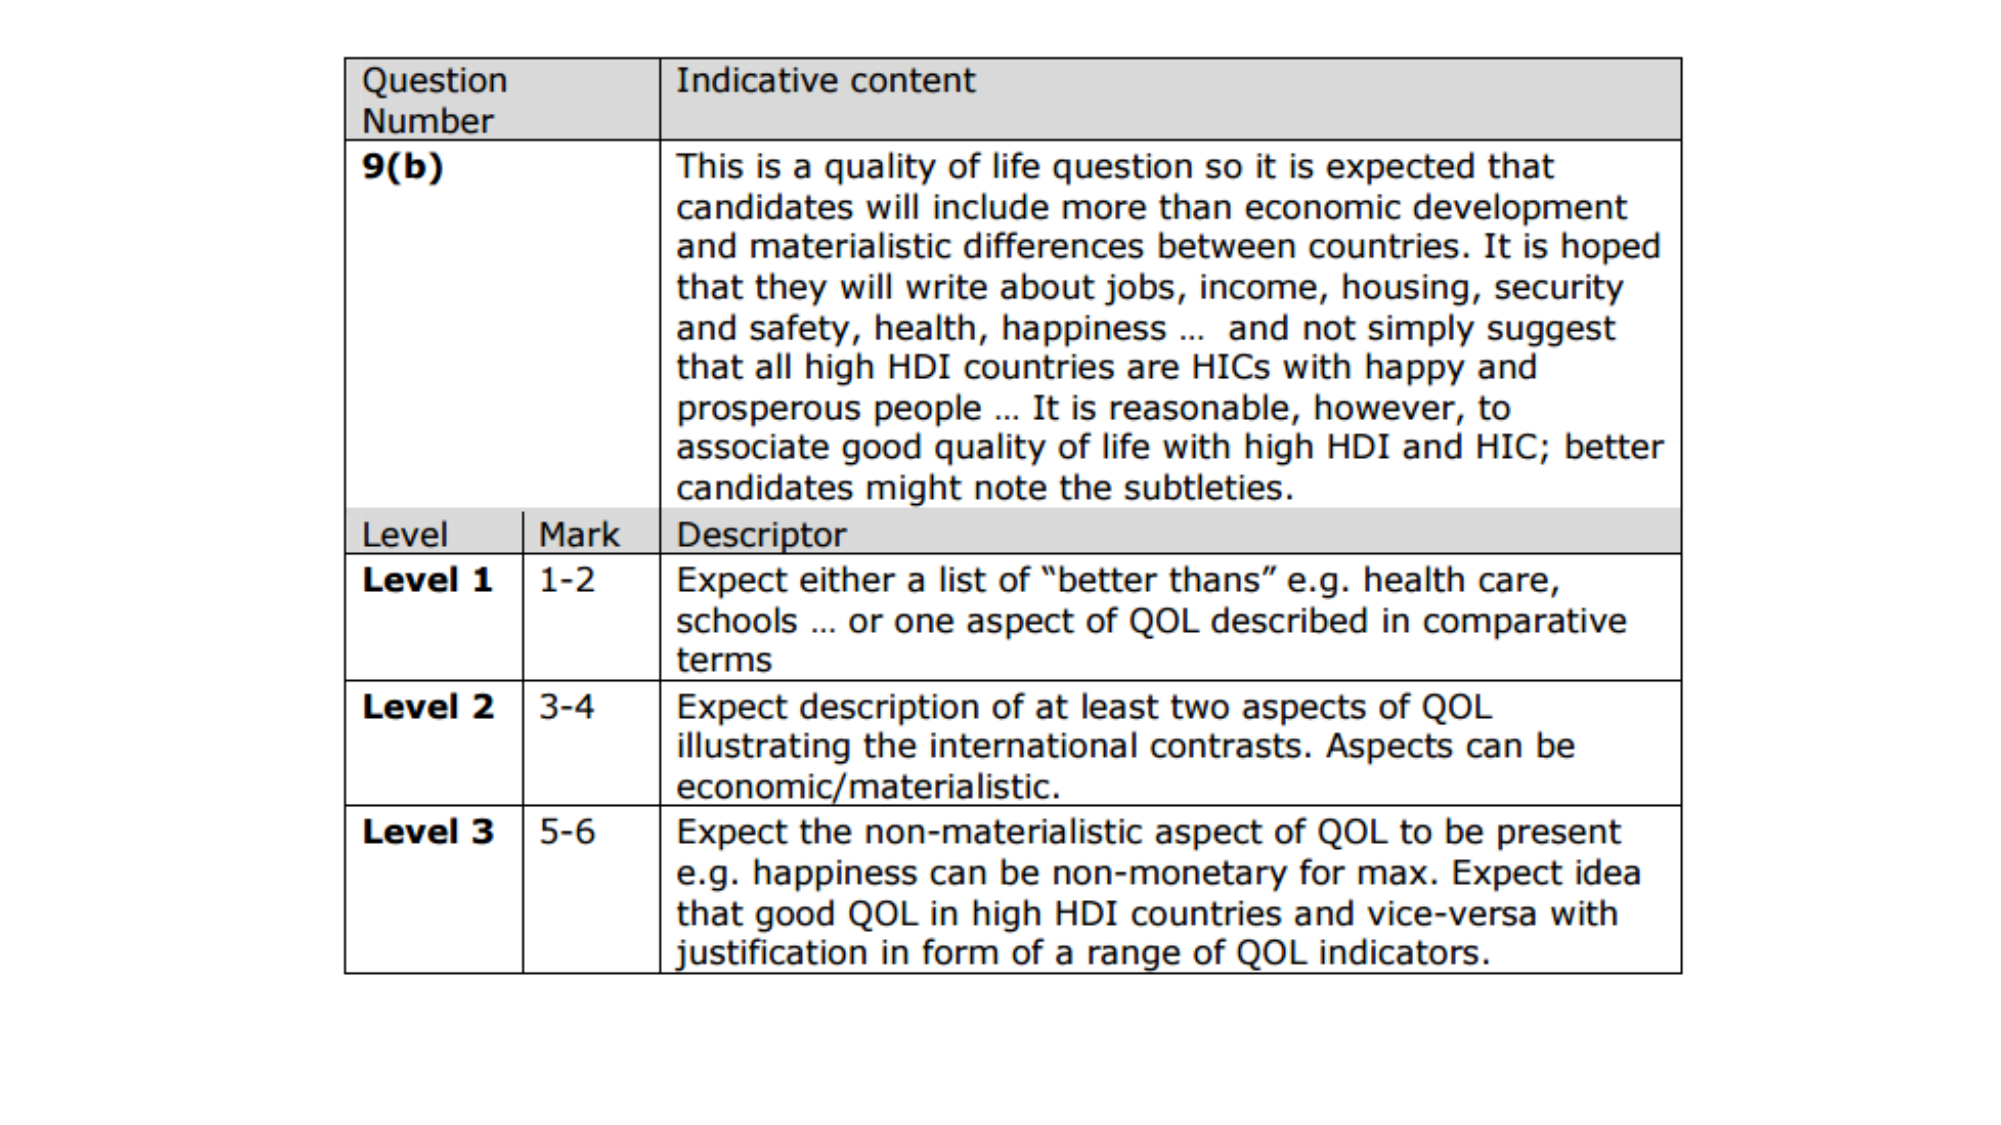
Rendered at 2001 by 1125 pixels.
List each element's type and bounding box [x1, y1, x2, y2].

picture [255, 0, 1786, 1042]
